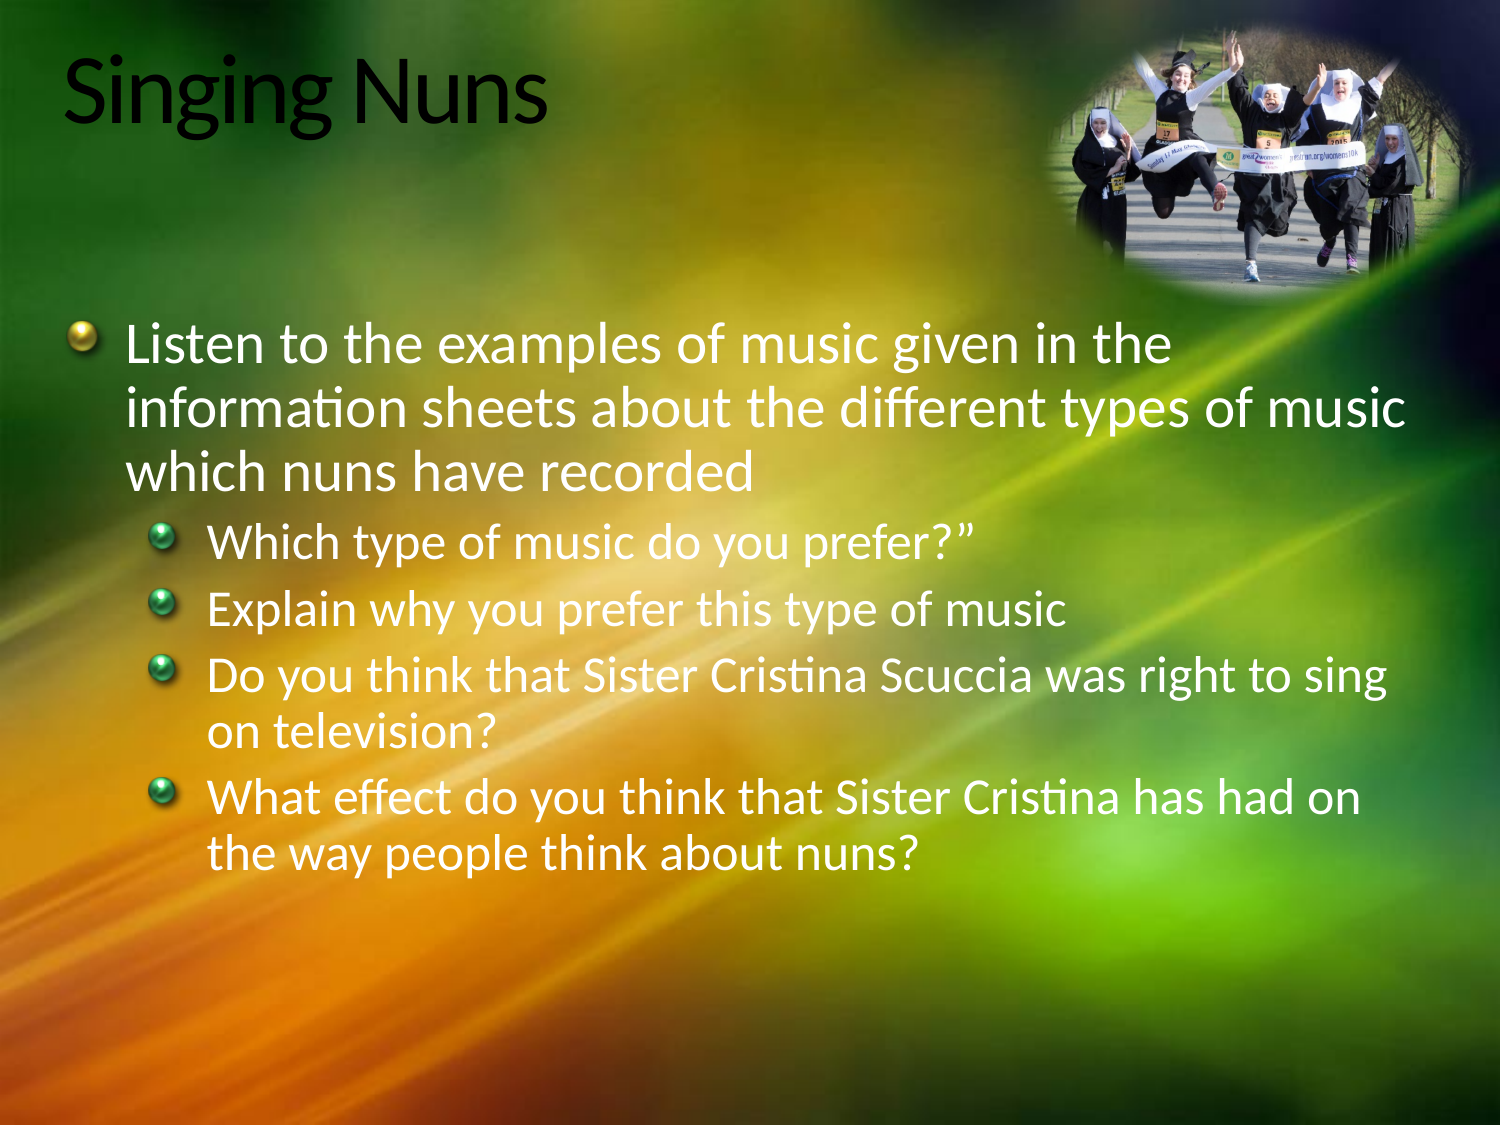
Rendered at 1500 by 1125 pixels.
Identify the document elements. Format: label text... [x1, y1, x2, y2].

picture [0, 0, 1500, 1125]
title Singing Nuns [62, 37, 1438, 229]
list Listen to the examples of music given in the information sheets about the different types of music which nuns have recorded Which type of music do you prefer?” Explain why you prefer this type of music Do you think that Sister Cristina Scuccia was right to sing on television? What effect do you think that Sister Cristina has had on the way people think about nuns? [62, 312, 1438, 888]
